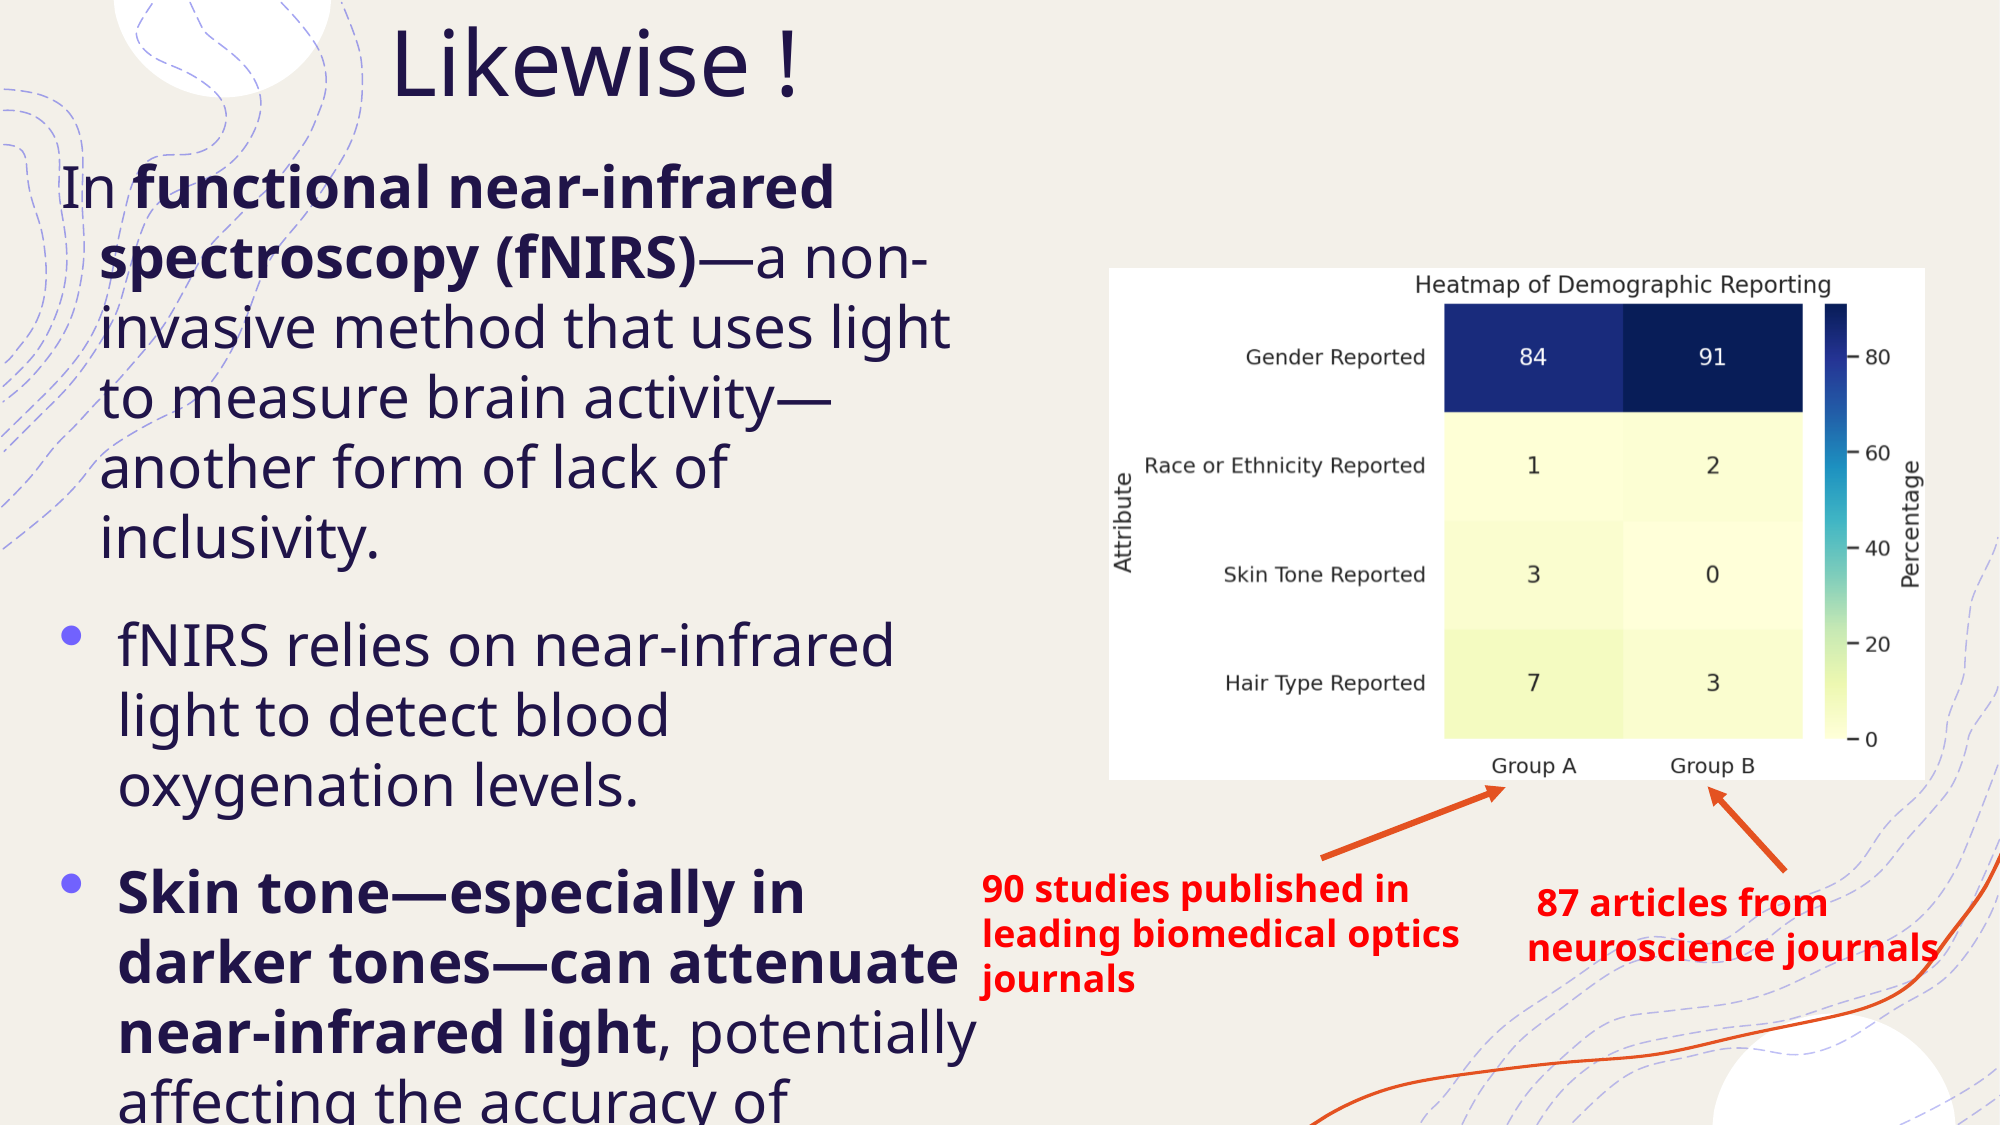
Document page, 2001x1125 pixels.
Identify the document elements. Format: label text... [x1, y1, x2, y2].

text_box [1309, 537, 2000, 1125]
text_box [0, 0, 2000, 1125]
list In functional near-infrared spectroscopy (fNIRS)—a non-invasive method that uses light to measure brain activity—another form of lack of inclusivity. fNIRS relies on near-infrared light to detect blood oxygenation levels. Skin tone—especially in darker tones—can attenuate near-infrared light, potentially affecting the accuracy of hemodynamic measurements. Yet these factors are rarely accounted for in device design or data interpretation. [46, 142, 1027, 755]
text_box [1, 0, 363, 549]
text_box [1707, 786, 1786, 872]
picture [1109, 268, 1925, 780]
title Likewise ! [374, 0, 2000, 181]
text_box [1321, 787, 1506, 859]
text_box 90 studies published in leading biomedical optics journals [967, 857, 1309, 1008]
